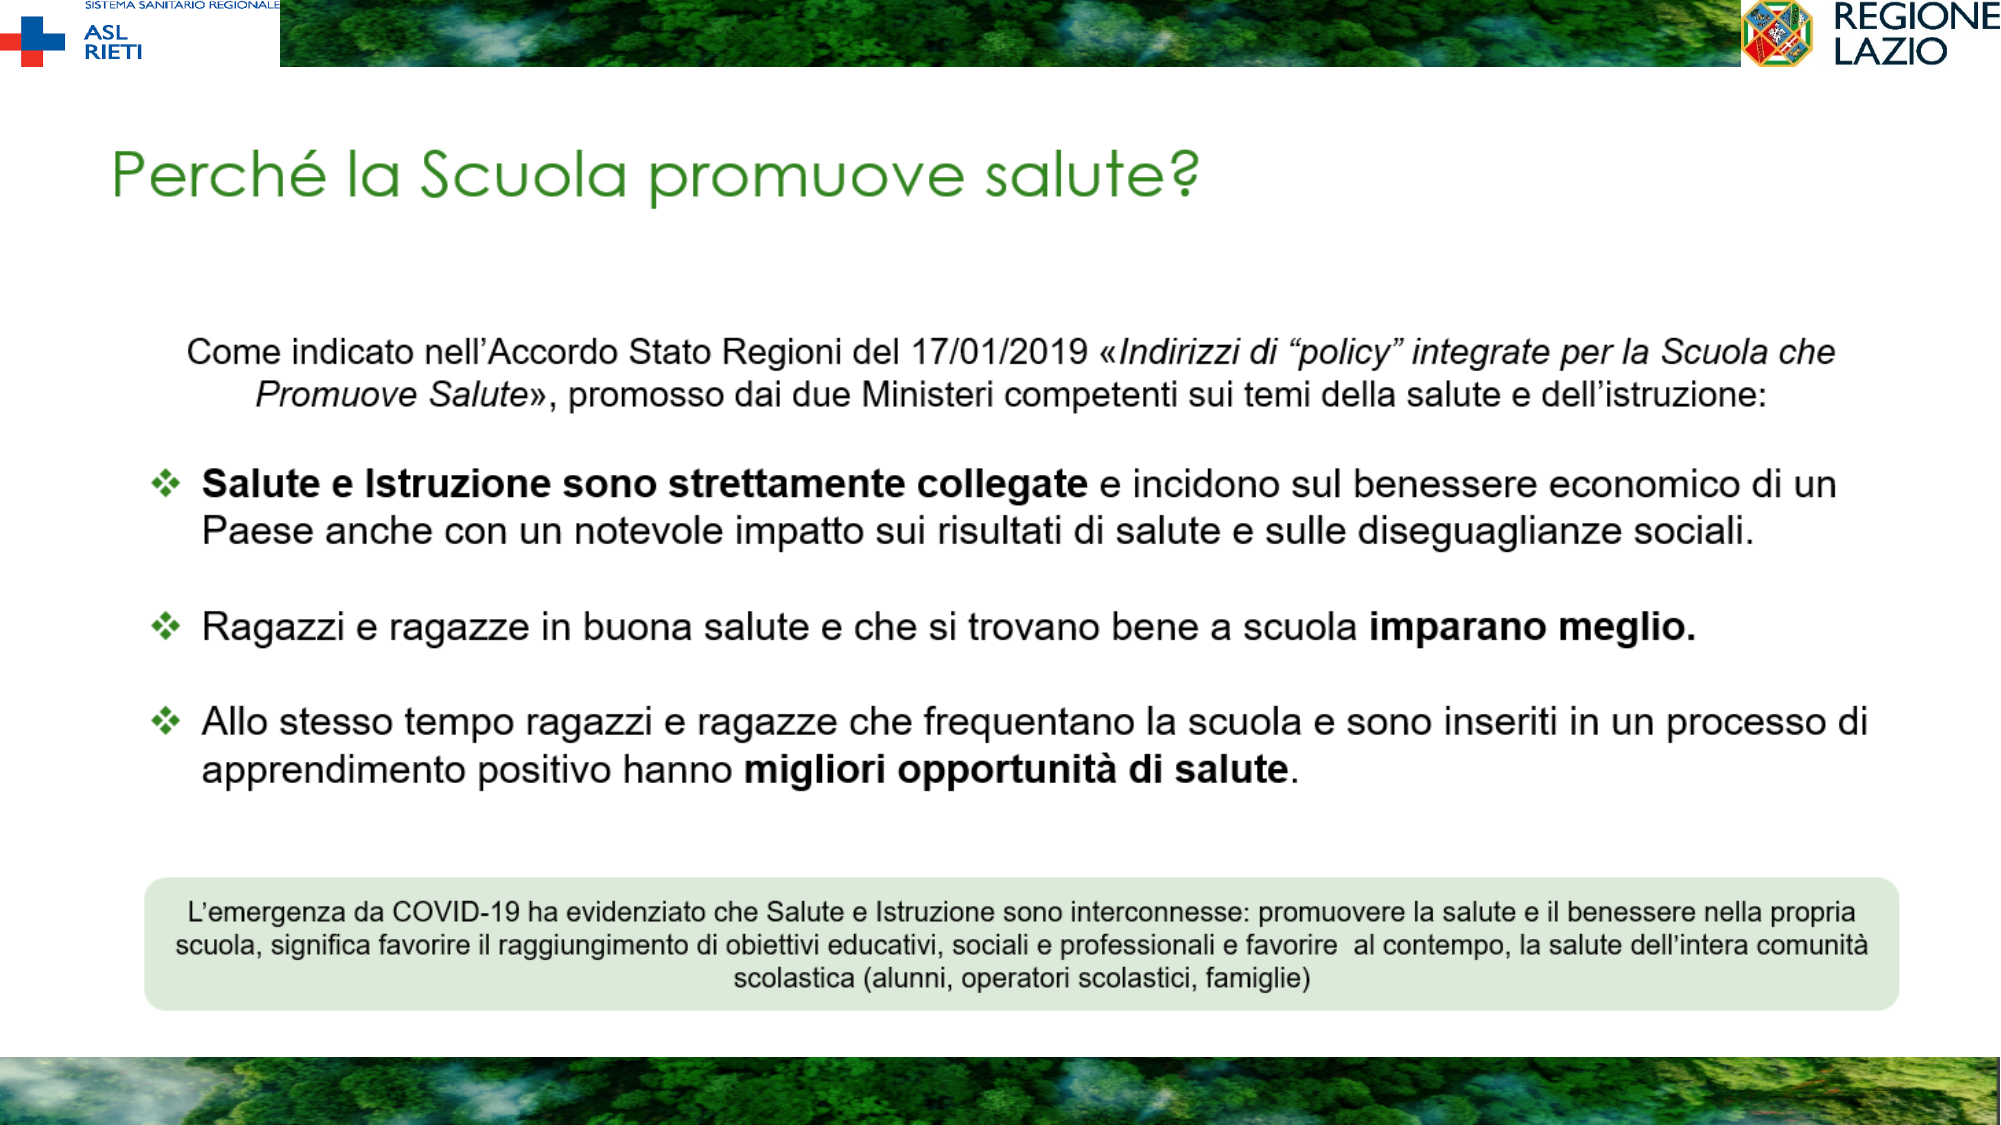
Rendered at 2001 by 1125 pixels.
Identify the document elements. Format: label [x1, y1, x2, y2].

picture [0, 0, 2000, 67]
picture [0, 1057, 2000, 1125]
picture [95, 117, 1934, 1048]
